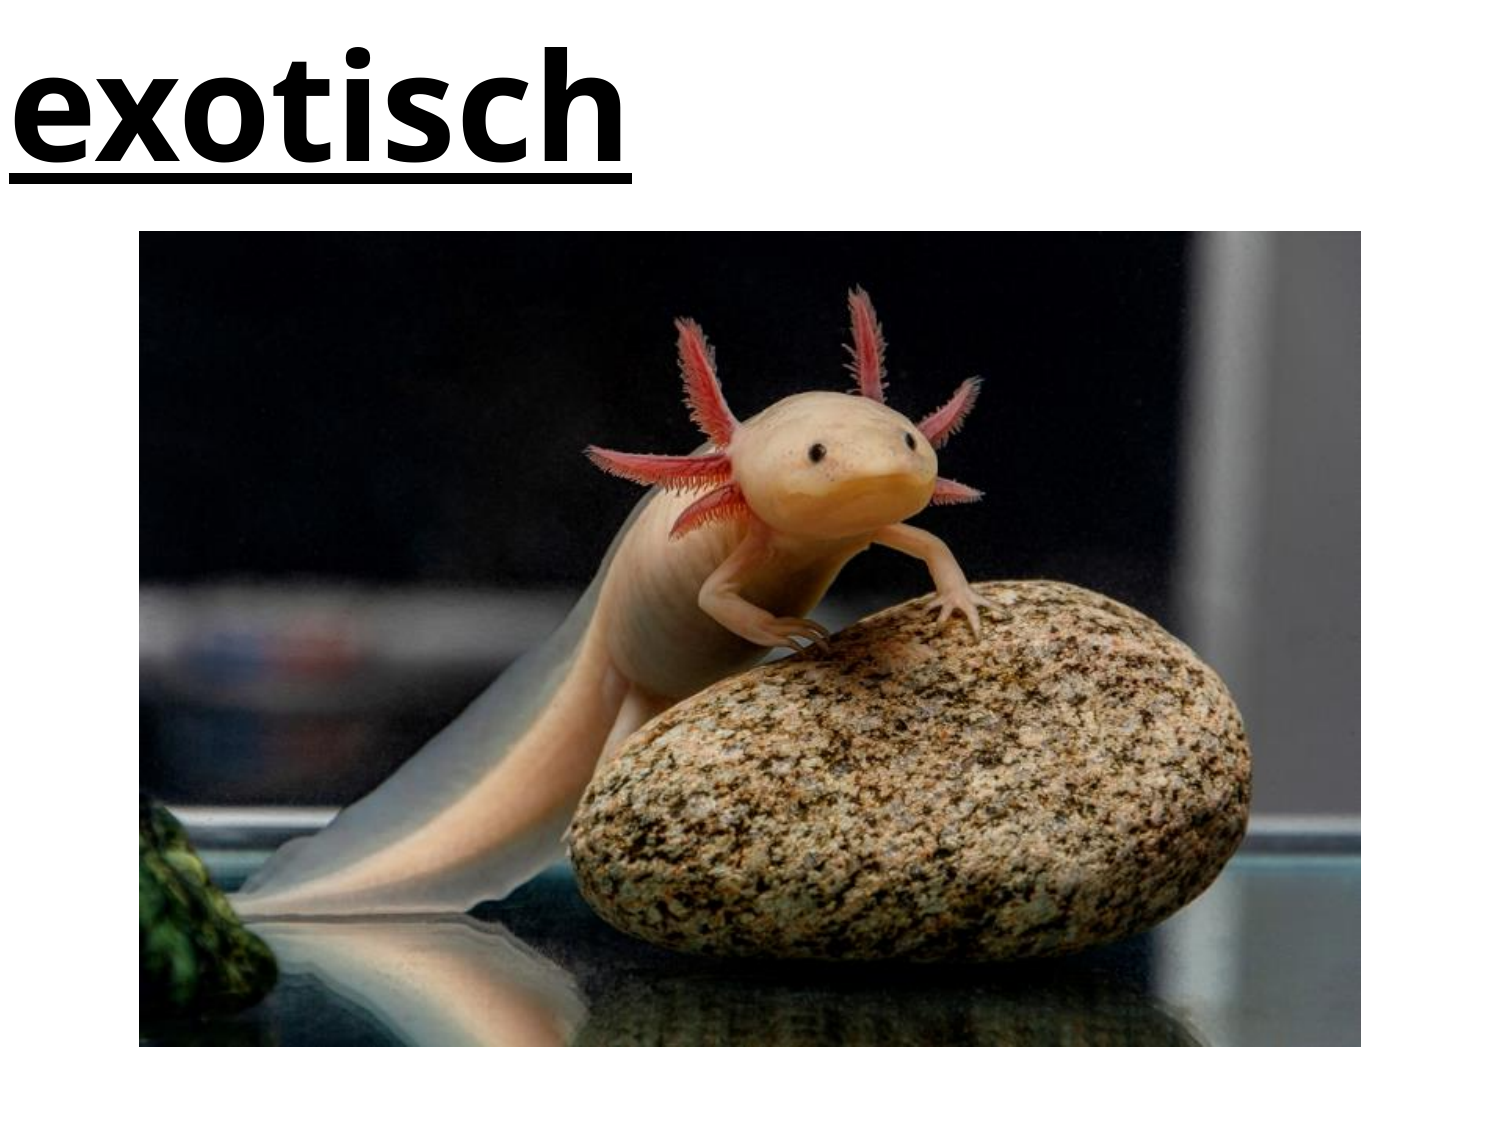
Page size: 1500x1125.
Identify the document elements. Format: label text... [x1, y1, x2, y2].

text_box exotisch [0, 4, 1500, 199]
picture [138, 231, 1362, 1047]
